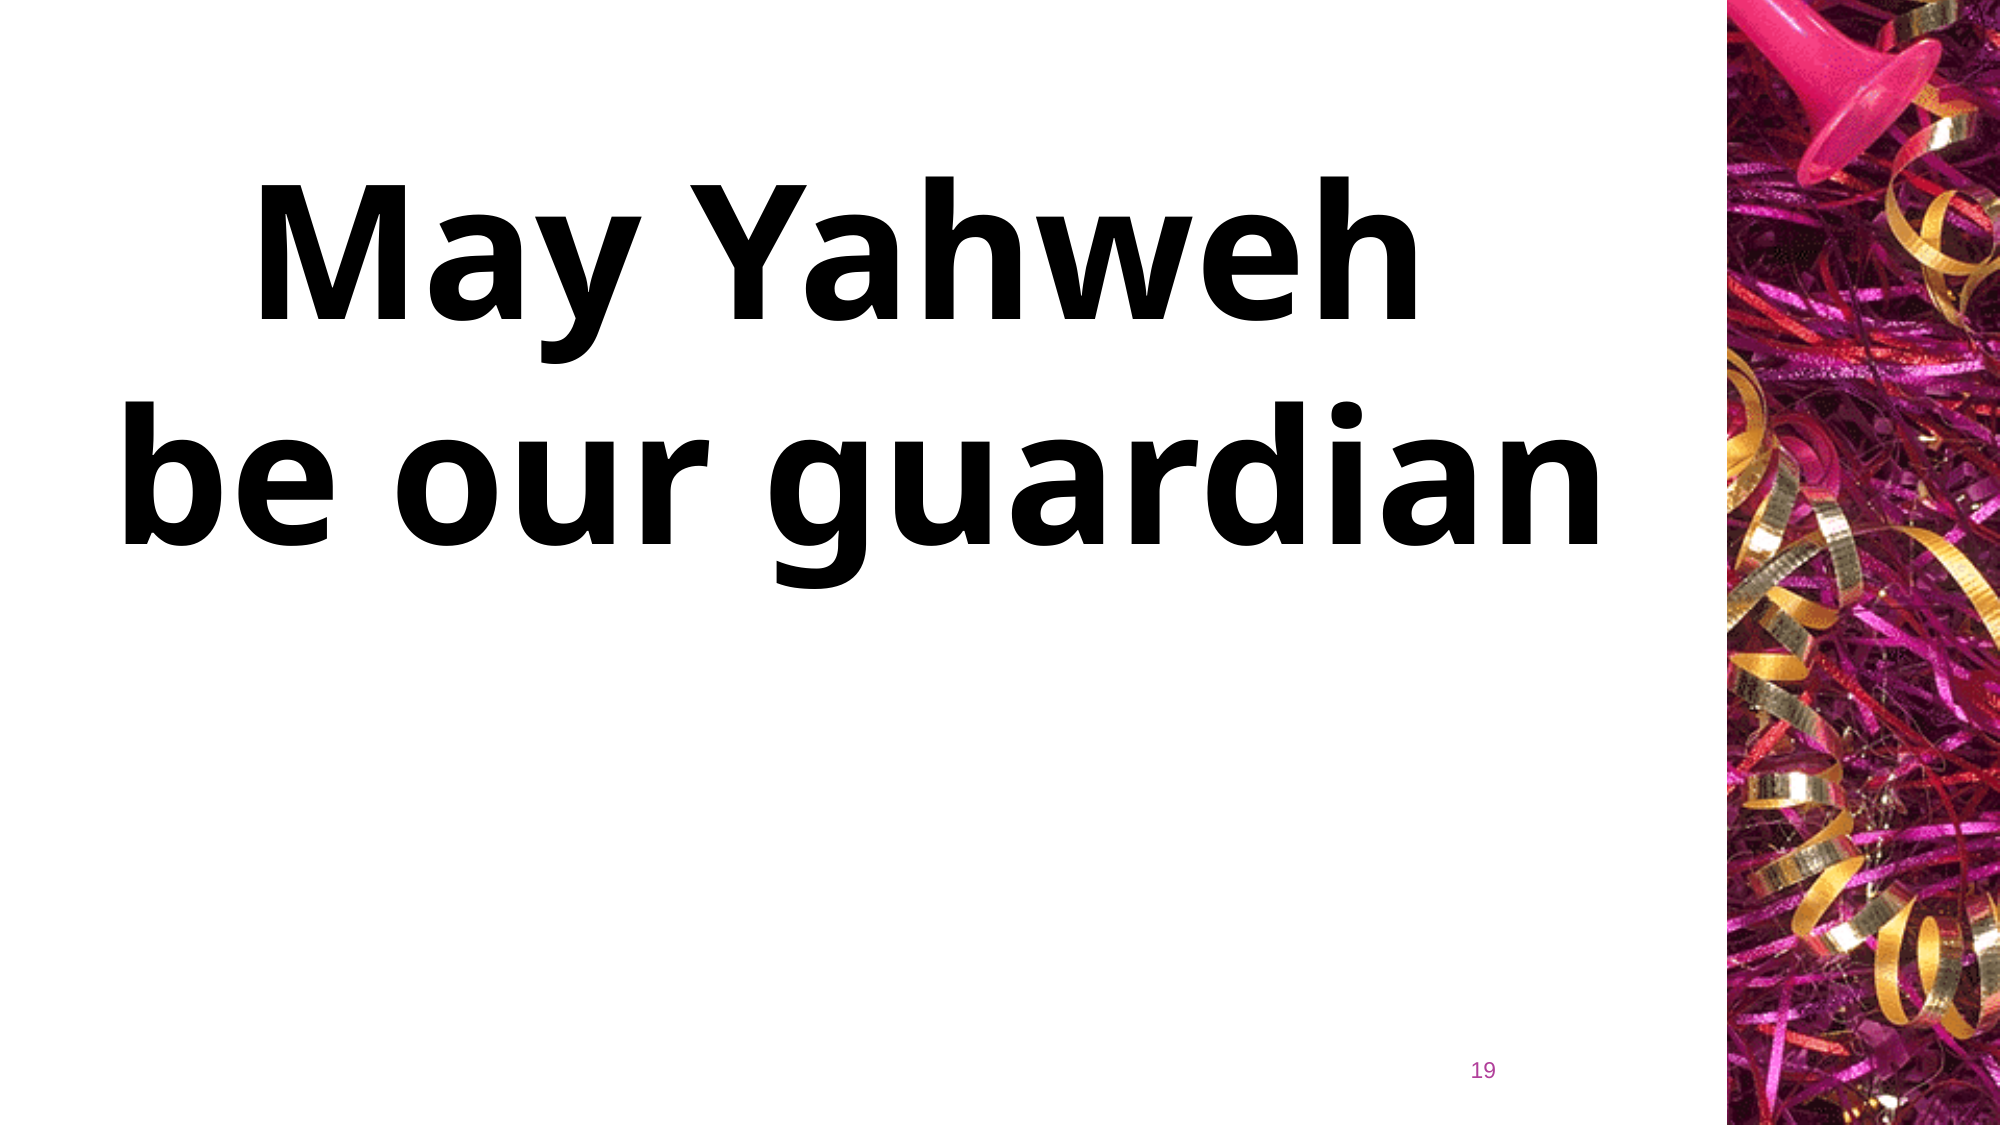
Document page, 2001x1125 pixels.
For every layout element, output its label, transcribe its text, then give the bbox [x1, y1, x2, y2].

slide_number 19 [1367, 1045, 1496, 1083]
text_box May Yahweh be our guardian [0, 124, 1725, 589]
picture [1727, 0, 2000, 1125]
